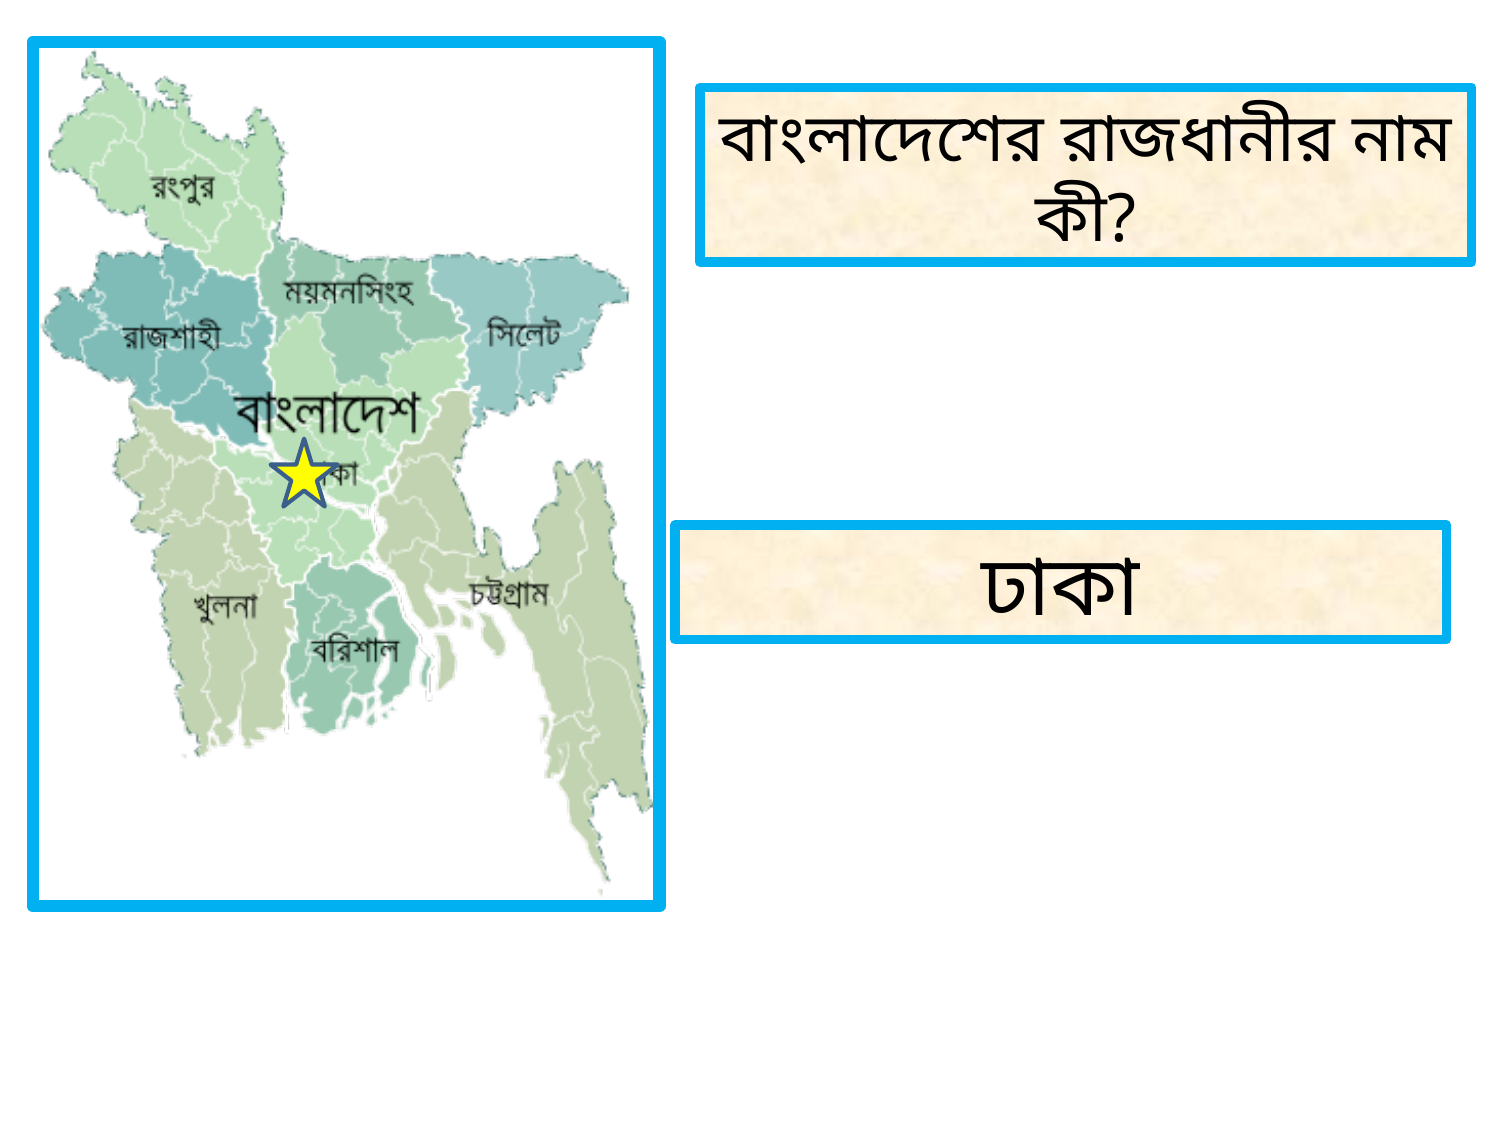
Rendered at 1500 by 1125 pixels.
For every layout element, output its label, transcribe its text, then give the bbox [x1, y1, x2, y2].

text_box বাংলাদেশের রাজধানীর নাম কী? [699, 87, 1472, 263]
picture [40, 49, 652, 899]
text_box ঢাকা [674, 525, 1447, 640]
